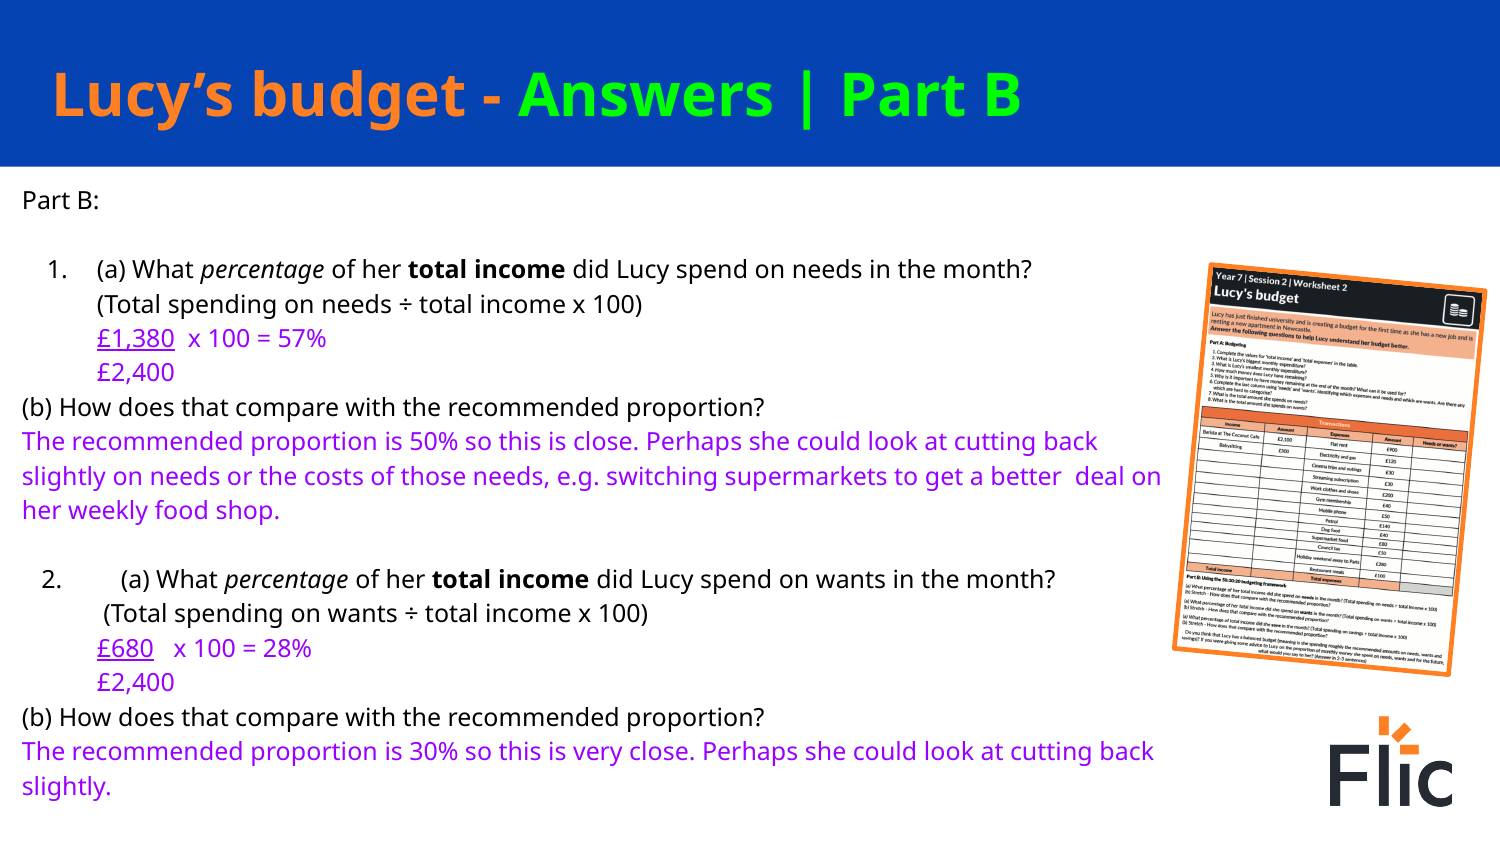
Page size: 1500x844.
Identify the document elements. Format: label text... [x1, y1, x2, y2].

picture [1330, 716, 1452, 807]
picture [1177, 268, 1482, 671]
text_box Part B: (a) What percentage of her total income did Lucy spend on needs in the month? (Total spending on needs ÷ total income x 100) £1,380 x 100 = 57% £2,400 (b) How does that compare with the recommended proportion? The recommended proportion is 50% so this is close. Perhaps she could look at cutting back slightly on needs or the costs of those needs, e.g. switching supermarkets to get a better deal on her weekly food shop. 2. (a) What percentage of her total income did Lucy spend on wants in the month? (Total spending on wants ÷ total income x 100) £680 x 100 = 28% £2,400 (b) How does that compare with the recommended proportion? The recommended proportion is 30% so this is very close. Perhaps she could look at cutting back slightly. [6, 165, 1194, 844]
text_box Lucy’s budget - Answers | Part B [36, 30, 1348, 144]
